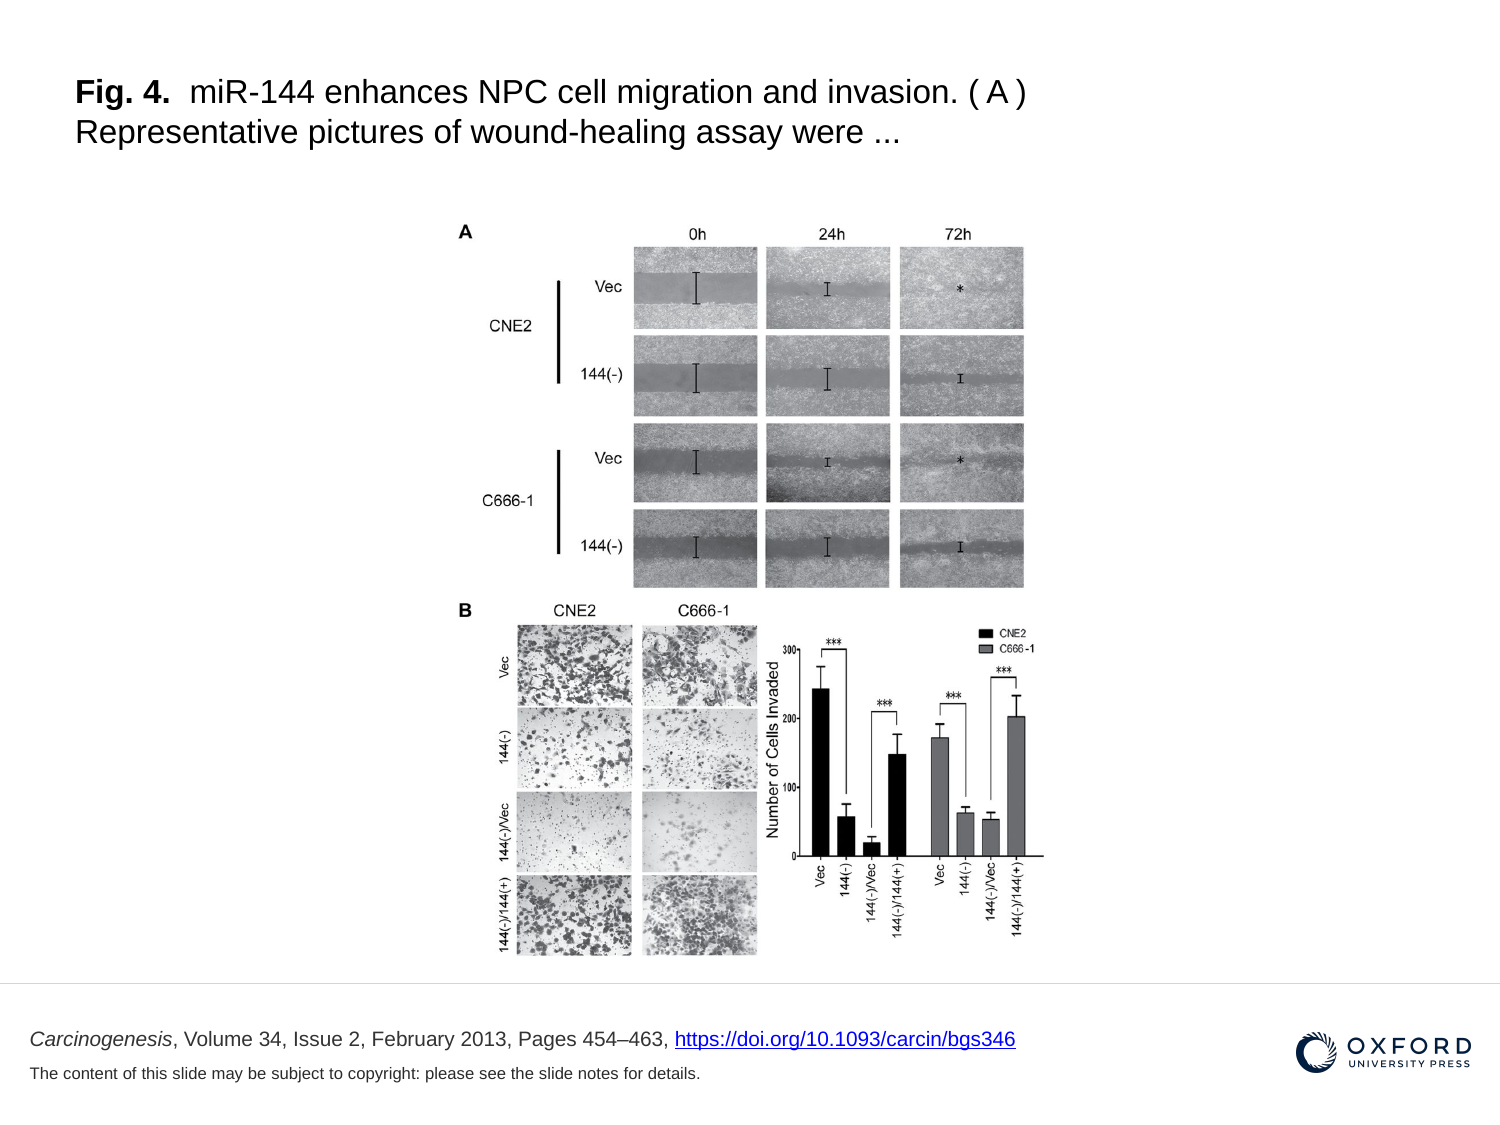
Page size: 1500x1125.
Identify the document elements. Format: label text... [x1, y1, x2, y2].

footer Carcinogenesis, Volume 34, Issue 2, February 2013, Pages 454–463, https://doi.org/10.1093/carcin/bgs346 The content of this slide may be subject to copyright: please see the slide notes for details. [0, 983, 1260, 1125]
picture [1296, 1032, 1471, 1073]
title Fig. 4. miR-144 enhances NPC cell migration and invasion. ( A ) Representative pictures of wound-healing assay were ... [75, 69, 1078, 171]
picture [458, 224, 1044, 957]
